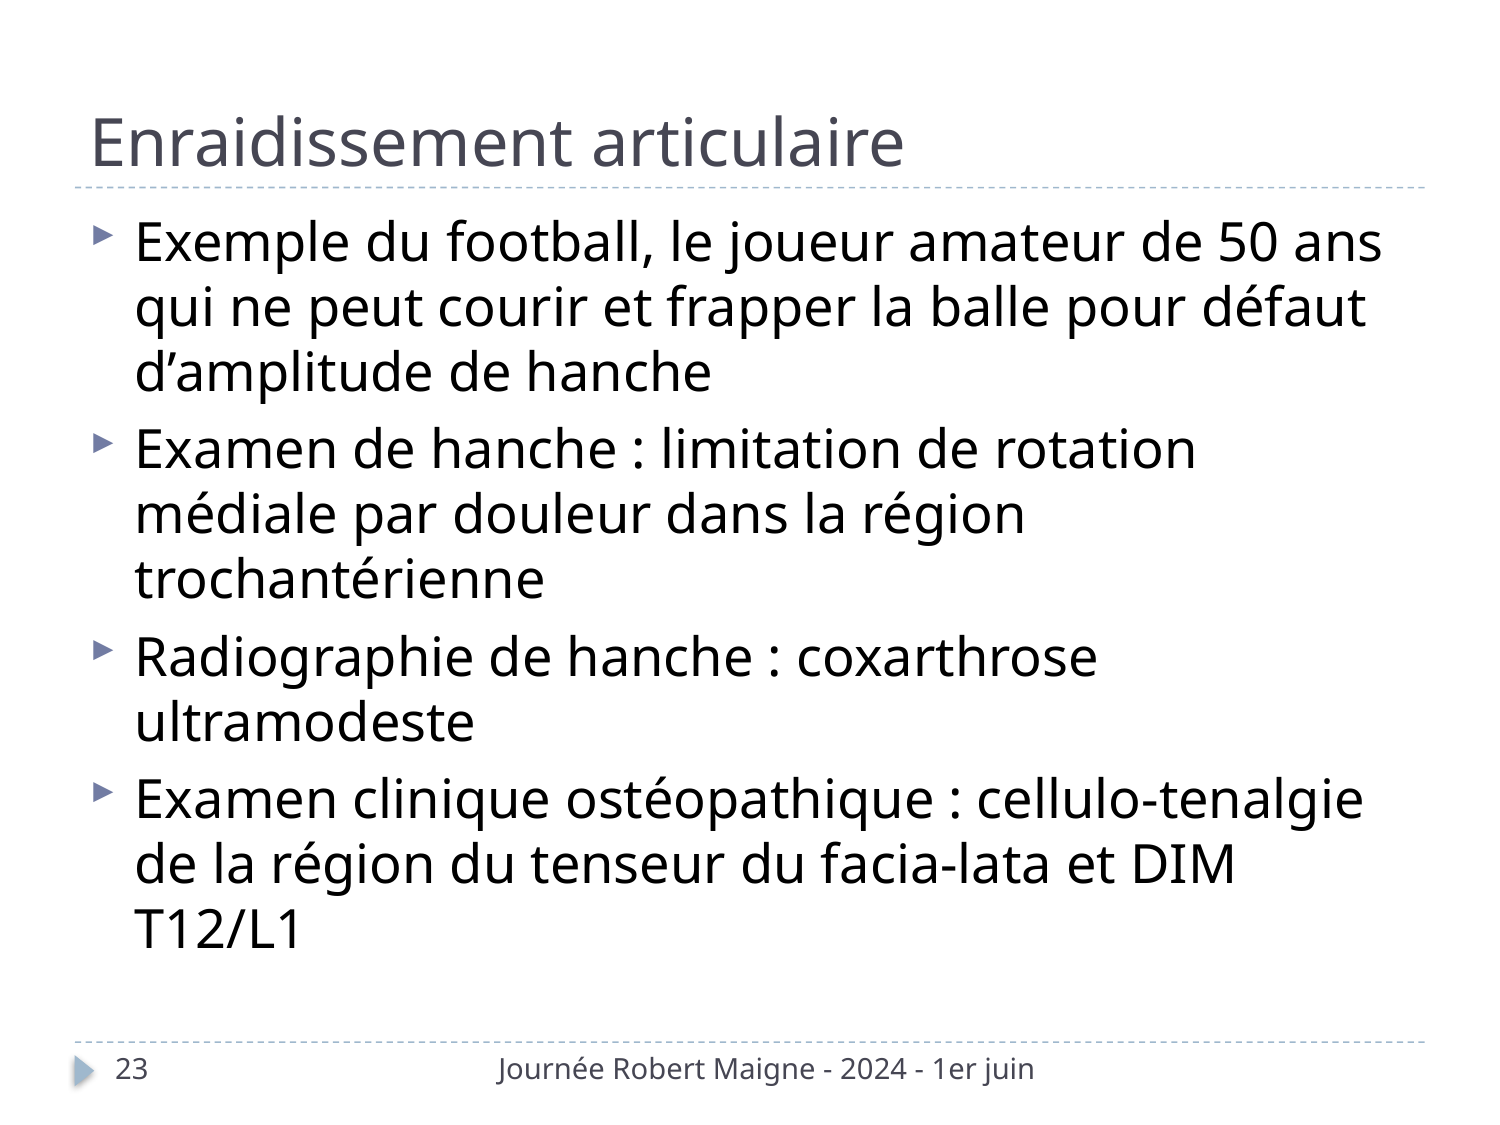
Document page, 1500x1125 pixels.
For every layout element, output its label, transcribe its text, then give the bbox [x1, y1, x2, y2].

slide_number 23 [100, 1042, 426, 1103]
footer Journée Robert Maigne - 2024 - 1er juin [475, 1042, 1051, 1103]
title Enraidissement articulaire [75, 24, 1425, 188]
list Exemple du football, le joueur amateur de 50 ans qui ne peut courir et frapper la balle pour défaut d’amplitude de hanche Examen de hanche : limitation de rotation médiale par douleur dans la région trochantérienne Radiographie de hanche : coxarthrose ultramodeste Examen clinique ostéopathique : cellulo-tenalgie de la région du tenseur du facia-lata et DIM T12/L1 [75, 200, 1425, 1010]
